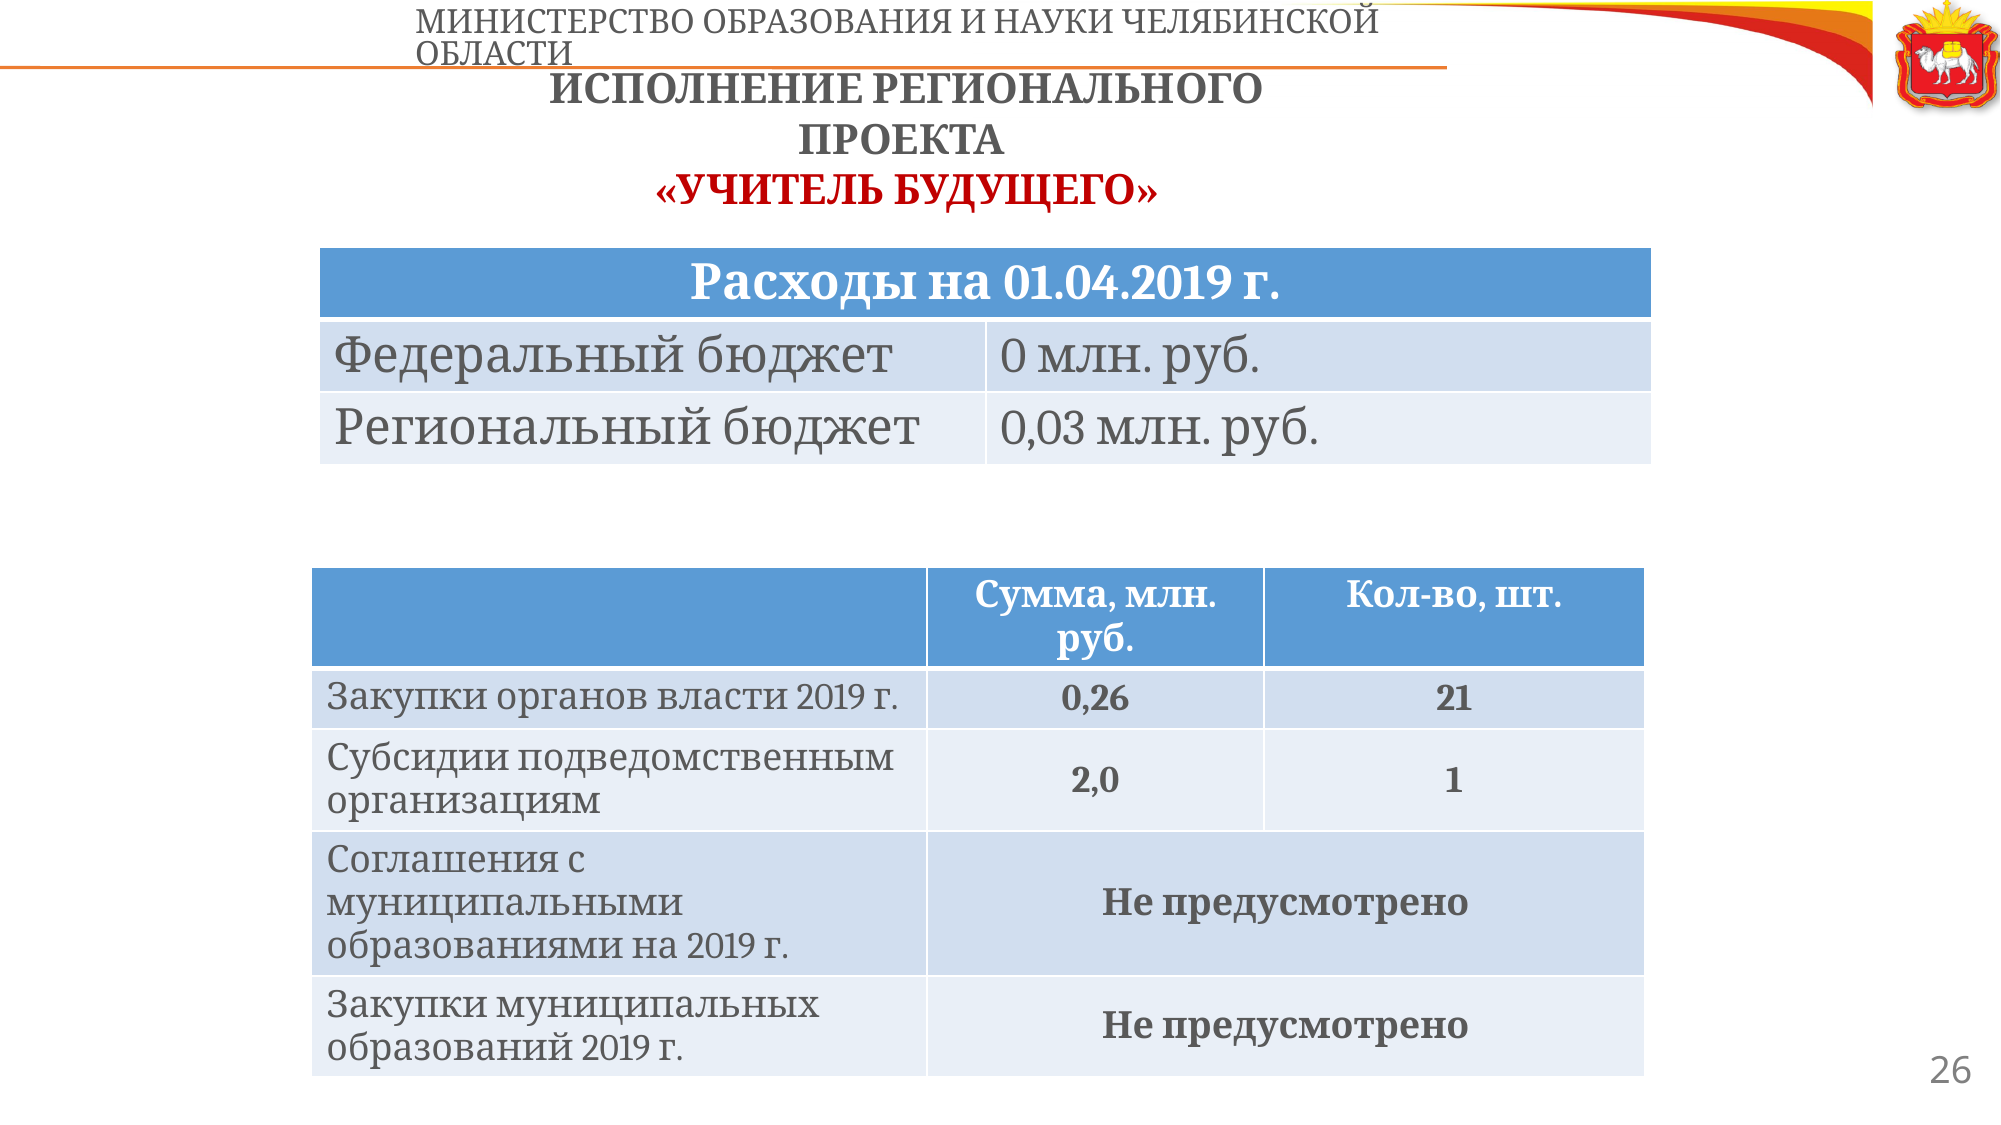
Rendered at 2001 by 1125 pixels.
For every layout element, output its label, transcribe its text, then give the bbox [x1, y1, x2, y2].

table_cell Закупки органов власти 2019 г. [312, 671, 926, 728]
table_cell 2,0 [928, 730, 1263, 830]
text_box МИНИСТЕРСТВО ОБРАЗОВАНИЯ И НАУКИ ЧЕЛЯБИНСКОЙ ОБЛАСТИ [400, 70, 973, 81]
table_cell Федеральный бюджет [320, 322, 985, 391]
text_box МИНИСТЕРСТВО ОБРАЗОВАНИЯ И НАУКИ ЧЕЛЯБИНСКОЙ ОБЛАСТИ [400, 0, 973, 66]
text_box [973, 0, 2000, 118]
table_cell 21 [1265, 671, 1644, 728]
table_cell 1 [1265, 730, 1644, 830]
table_header [312, 568, 926, 666]
table_cell 0,26 [928, 671, 1263, 728]
table_cell Соглашения с муниципальными образованиями на 2019 г. [312, 832, 926, 975]
table_cell 0 млн. руб. [987, 322, 1651, 391]
table_cell Не предусмотрено [928, 977, 1644, 1076]
table_cell Закупки муниципальных образований 2019 г. [312, 977, 926, 1076]
table_header Сумма, млн. руб. [928, 568, 1263, 666]
table_cell Региональный бюджет [320, 393, 985, 464]
table_cell Не предусмотрено [928, 832, 1644, 975]
table_header Кол-во, шт. [1265, 568, 1644, 666]
table_cell Субсидии подведомственным организациям [312, 730, 926, 830]
table_header Расходы на 01.04.2019 г. [320, 248, 1651, 317]
text_box ИСПОЛНЕНИЕ РЕГИОНАЛЬНОГО ПРОЕКТА «Учитель будущего» [435, 87, 1378, 188]
table_cell 0,03 млн. руб. [987, 393, 1651, 464]
text_box 26 [1864, 1035, 2000, 1111]
